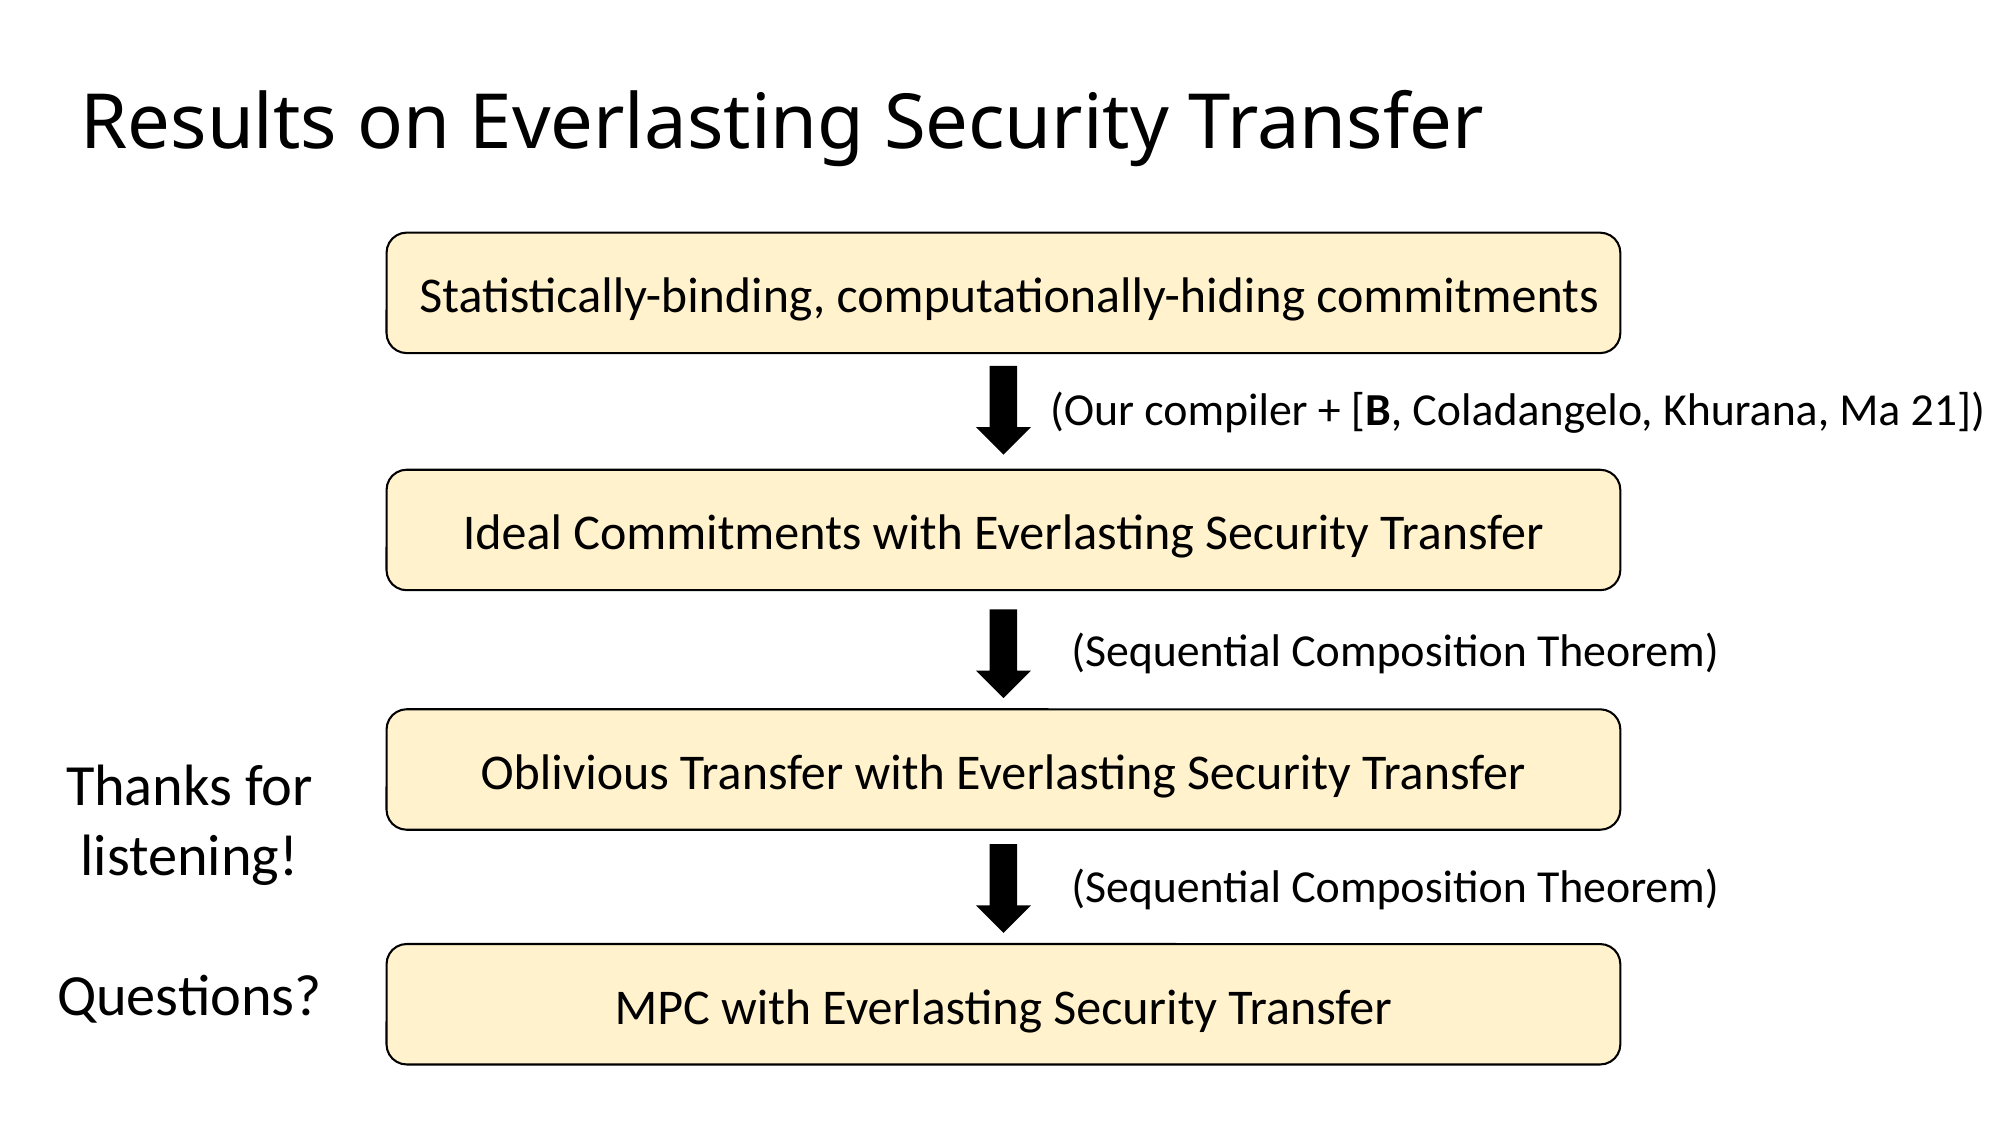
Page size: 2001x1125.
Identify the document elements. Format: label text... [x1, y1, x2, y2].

text_box MPC with Everlasting Security Transfer [385, 942, 1622, 1066]
text_box (Sequential Composition Theorem) [1056, 849, 1734, 920]
text_box [973, 364, 1034, 457]
text_box [973, 608, 1034, 700]
text_box Thanks for listening! Questions? [0, 739, 387, 1035]
text_box (Our compiler + [B, Coladangelo, Khurana, Ma 21]) [1035, 372, 2000, 442]
text_box Results on Everlasting Security Transfer [65, 47, 1590, 201]
text_box Statistically-binding, computationally-hiding commitments [385, 231, 1622, 355]
text_box (Sequential Composition Theorem) [1056, 612, 1734, 683]
text_box [973, 843, 1034, 935]
text_box Ideal Commitments with Everlasting Security Transfer [385, 468, 1622, 592]
text_box Oblivious Transfer with Everlasting Security Transfer [385, 708, 1622, 831]
